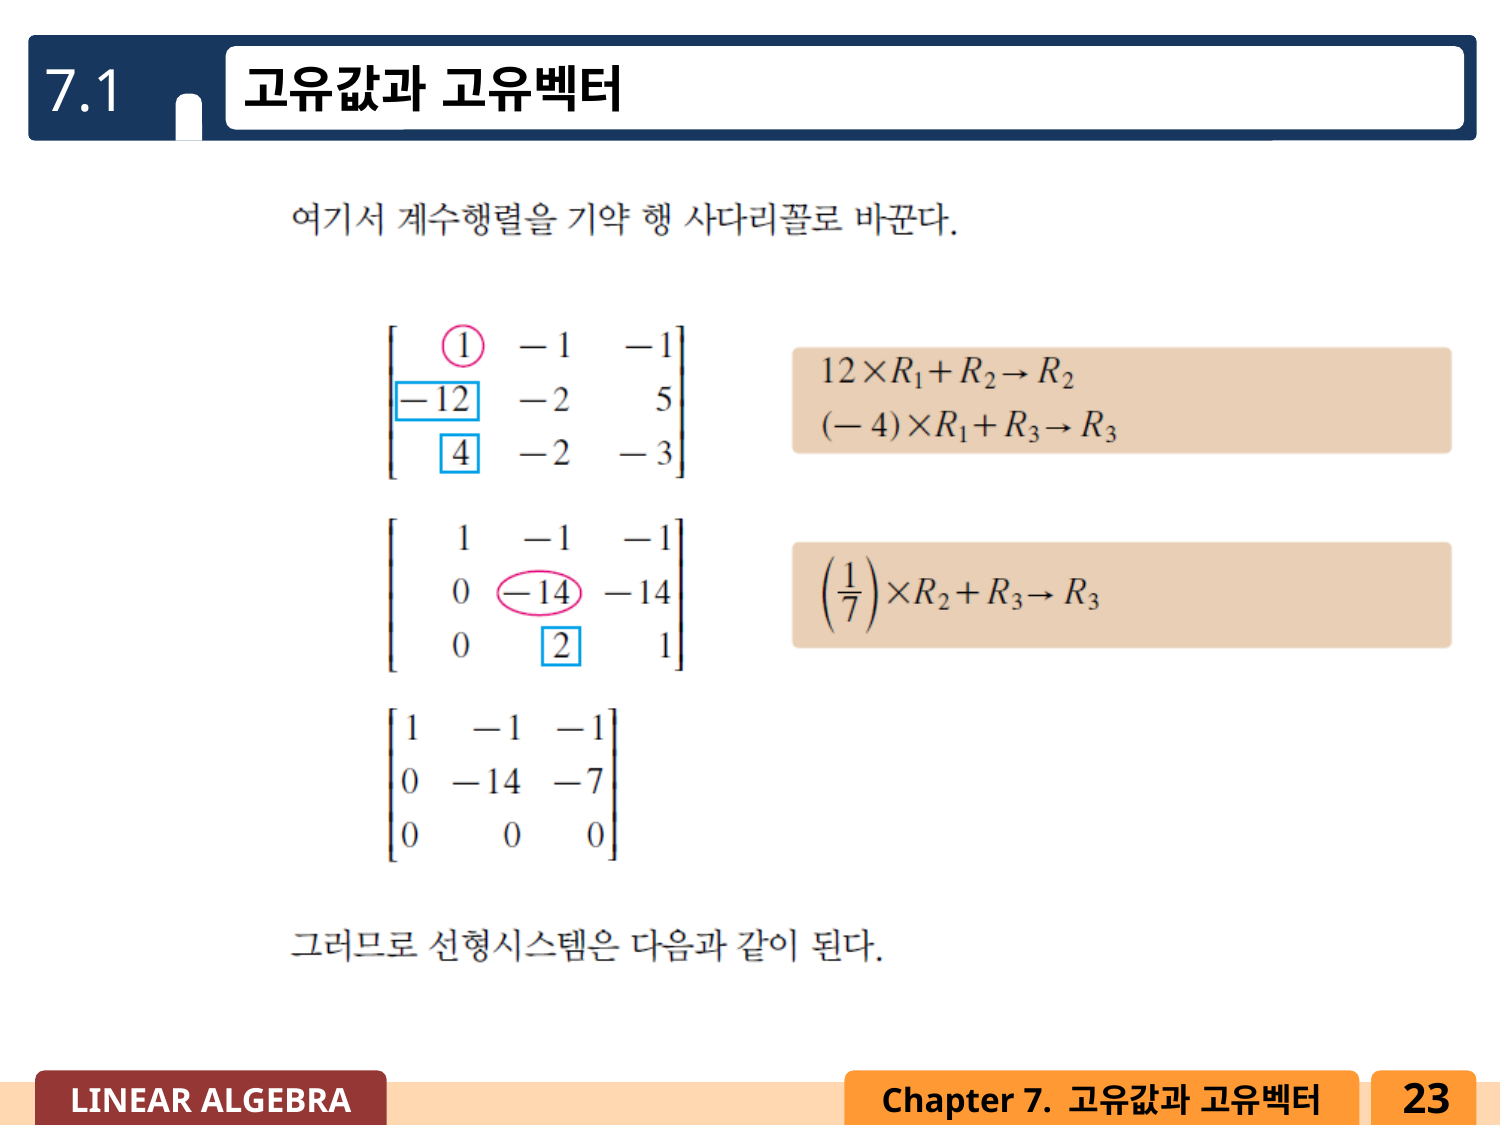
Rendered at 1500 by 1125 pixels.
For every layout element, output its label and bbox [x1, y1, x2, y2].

picture [0, 184, 1500, 979]
text_box [0, 1070, 1500, 1125]
text_box [28, 34, 1477, 141]
